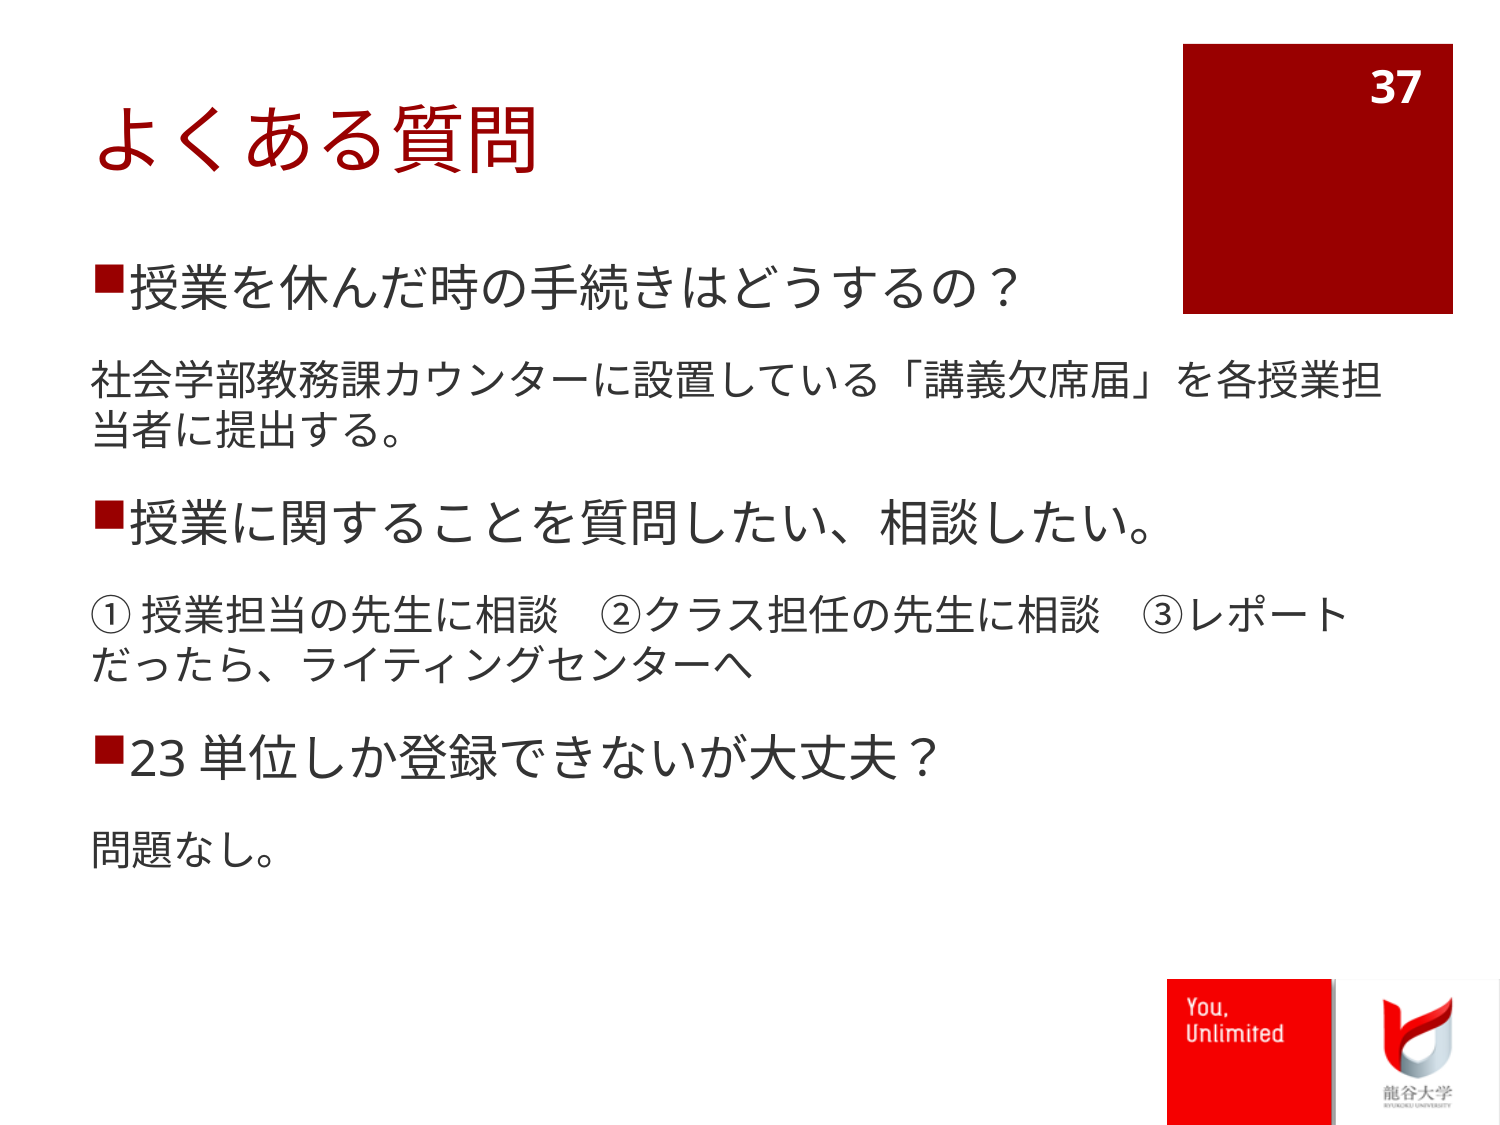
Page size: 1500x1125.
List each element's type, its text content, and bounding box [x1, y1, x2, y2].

picture [1167, 979, 1500, 1125]
list 授業を休んだ時の手続きはどうするの？ 社会学部教務課カウンターに設置している「講義欠席届」を各授業担当者に提出する。 授業に関することを質問したい、相談したい。 ①授業担当の先生に相談 ②クラス担任の先生に相談 ③レポートだったら、ライティングセンターへ 23単位しか登録できないが大丈夫？ 問題なし。 [75, 248, 1433, 1112]
title よくある質問 [75, 59, 1143, 191]
slide_number 37 [1354, 59, 1438, 120]
